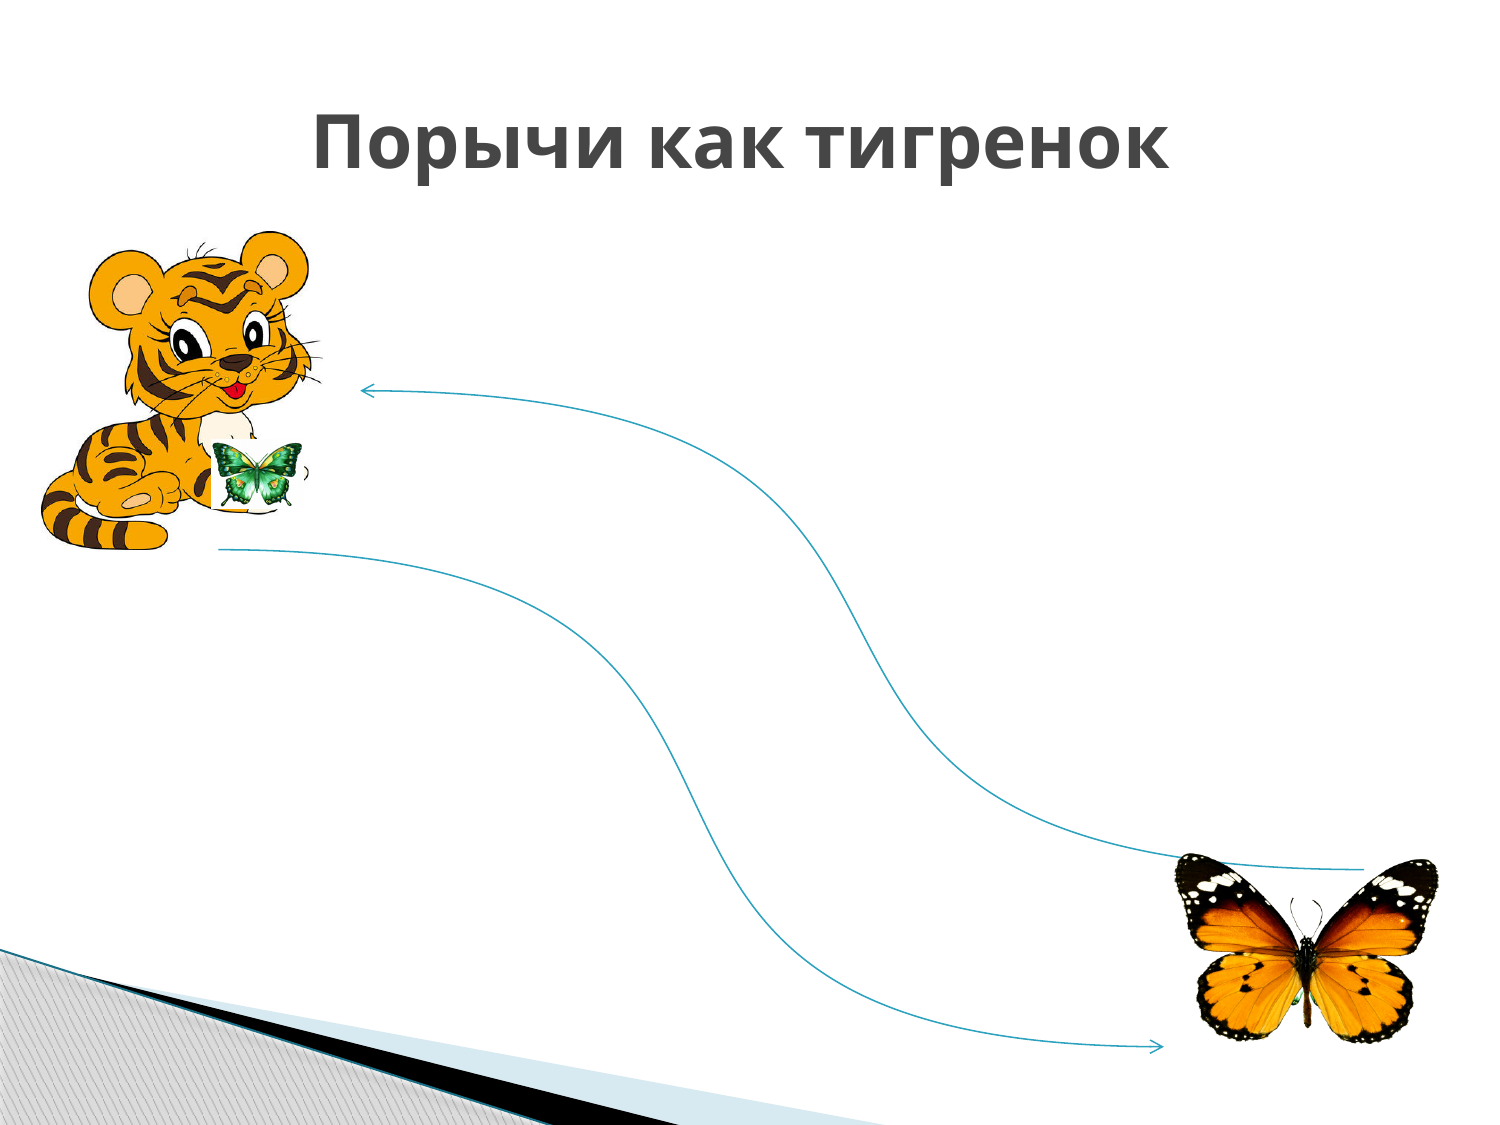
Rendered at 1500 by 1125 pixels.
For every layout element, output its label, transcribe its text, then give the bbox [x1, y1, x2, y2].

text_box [359, 390, 1365, 870]
title Порычи как тигренок [75, 45, 1425, 233]
picture [40, 231, 323, 550]
picture [1164, 845, 1449, 1048]
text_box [218, 549, 1158, 1048]
